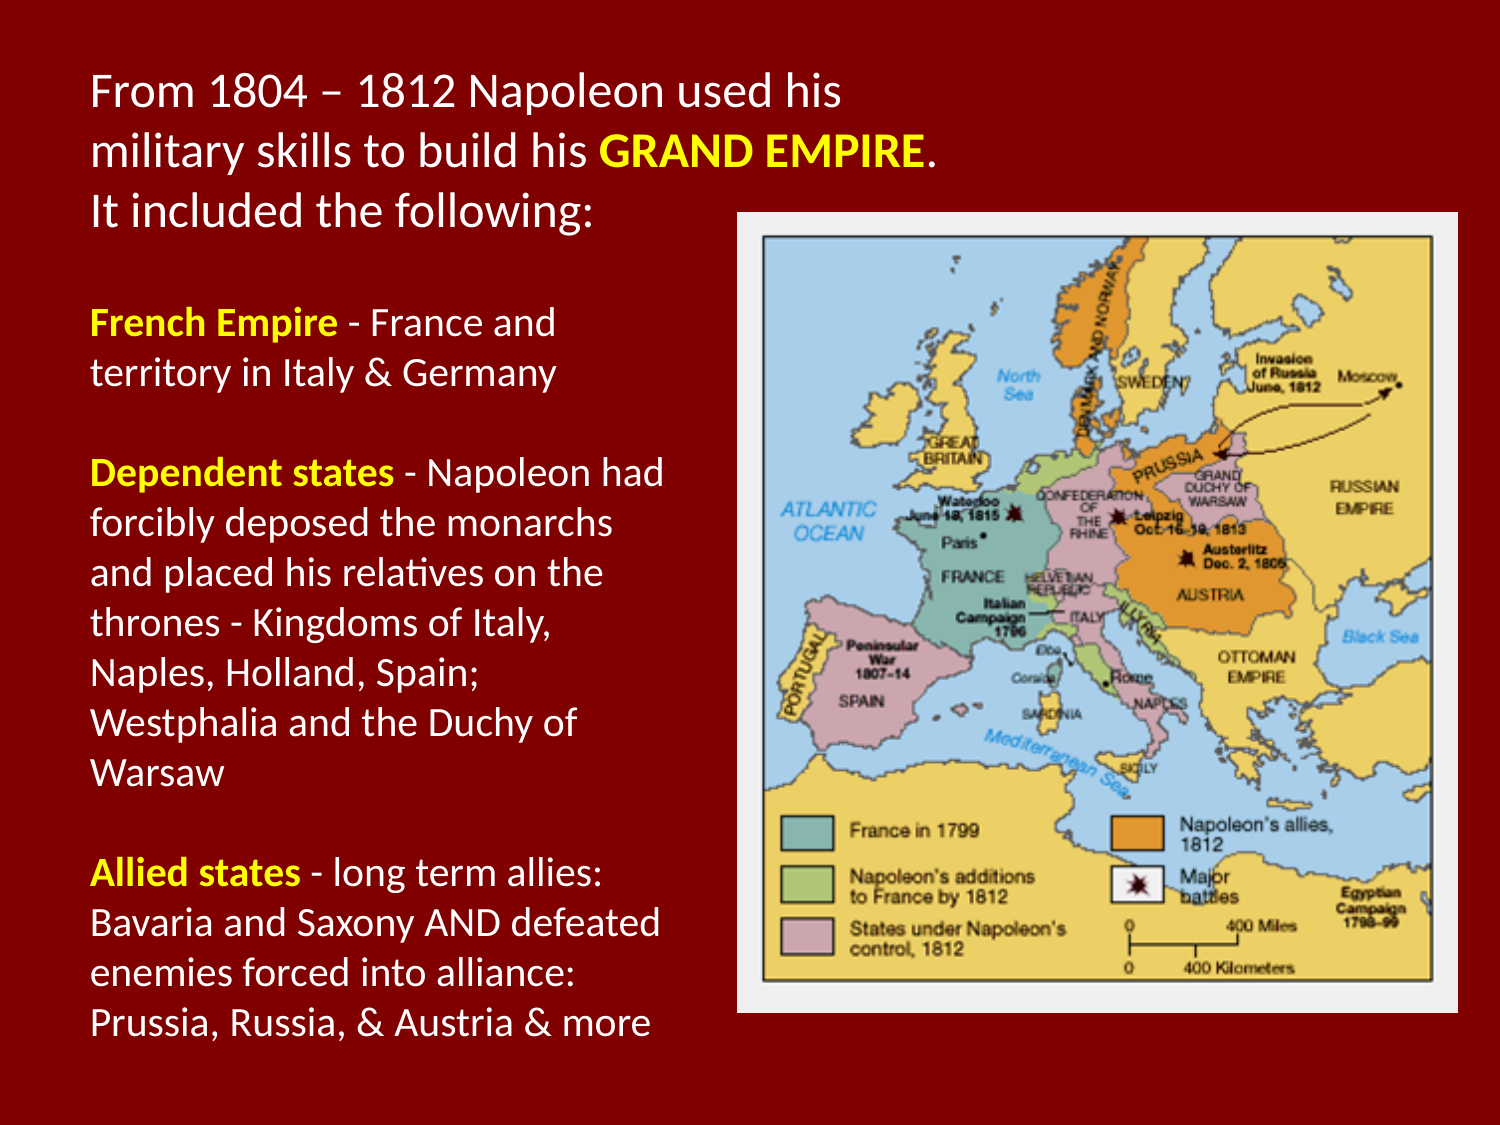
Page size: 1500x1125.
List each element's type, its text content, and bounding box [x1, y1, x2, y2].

text_box French Empire - France and territory in Italy & Germany Dependent states - Napoleon had forcibly deposed the monarchs and placed his relatives on the thrones - Kingdoms of Italy, Naples, Holland, Spain; Westphalia and the Duchy of Warsaw Allied states - long term allies: Bavaria and Saxony AND defeated enemies forced into alliance: Prussia, Russia, & Austria & more [74, 287, 688, 1053]
text_box From 1804 – 1812 Napoleon used his military skills to build his GRAND EMPIRE. It included the following: [74, 49, 975, 335]
picture [737, 212, 1459, 1013]
